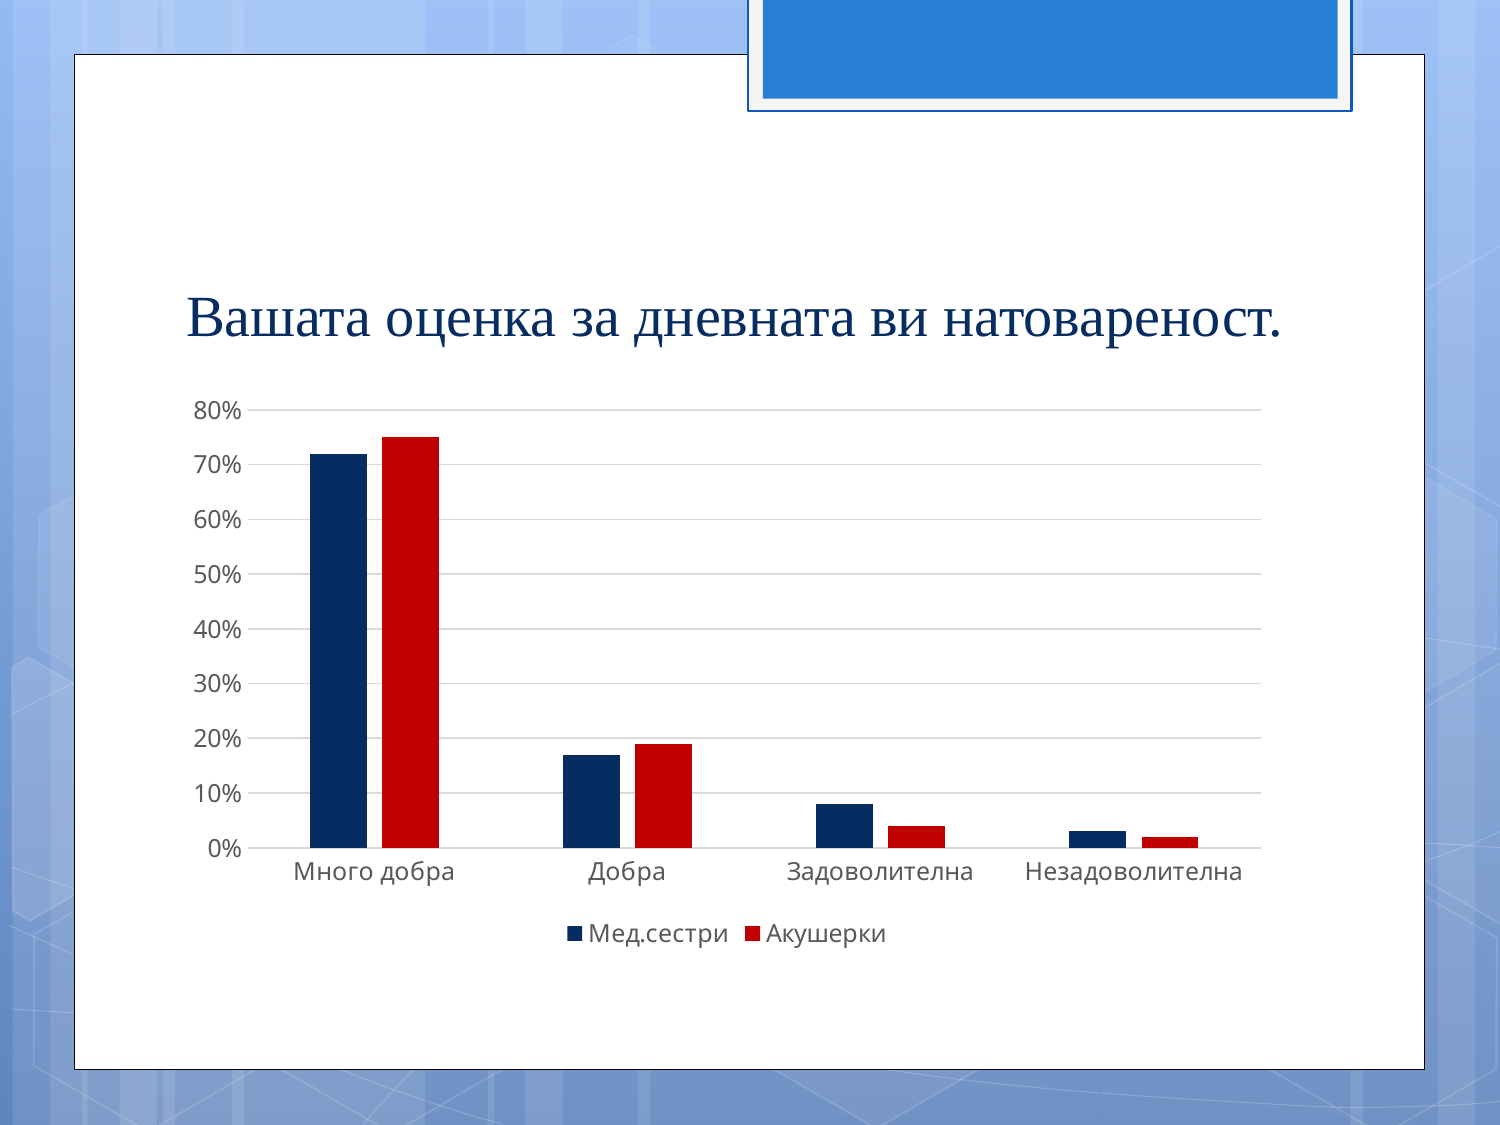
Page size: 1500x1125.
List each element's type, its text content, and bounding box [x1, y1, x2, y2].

chart [170, 380, 1284, 957]
title Вашата оценка за дневната ви натовареност. [171, 168, 1324, 356]
